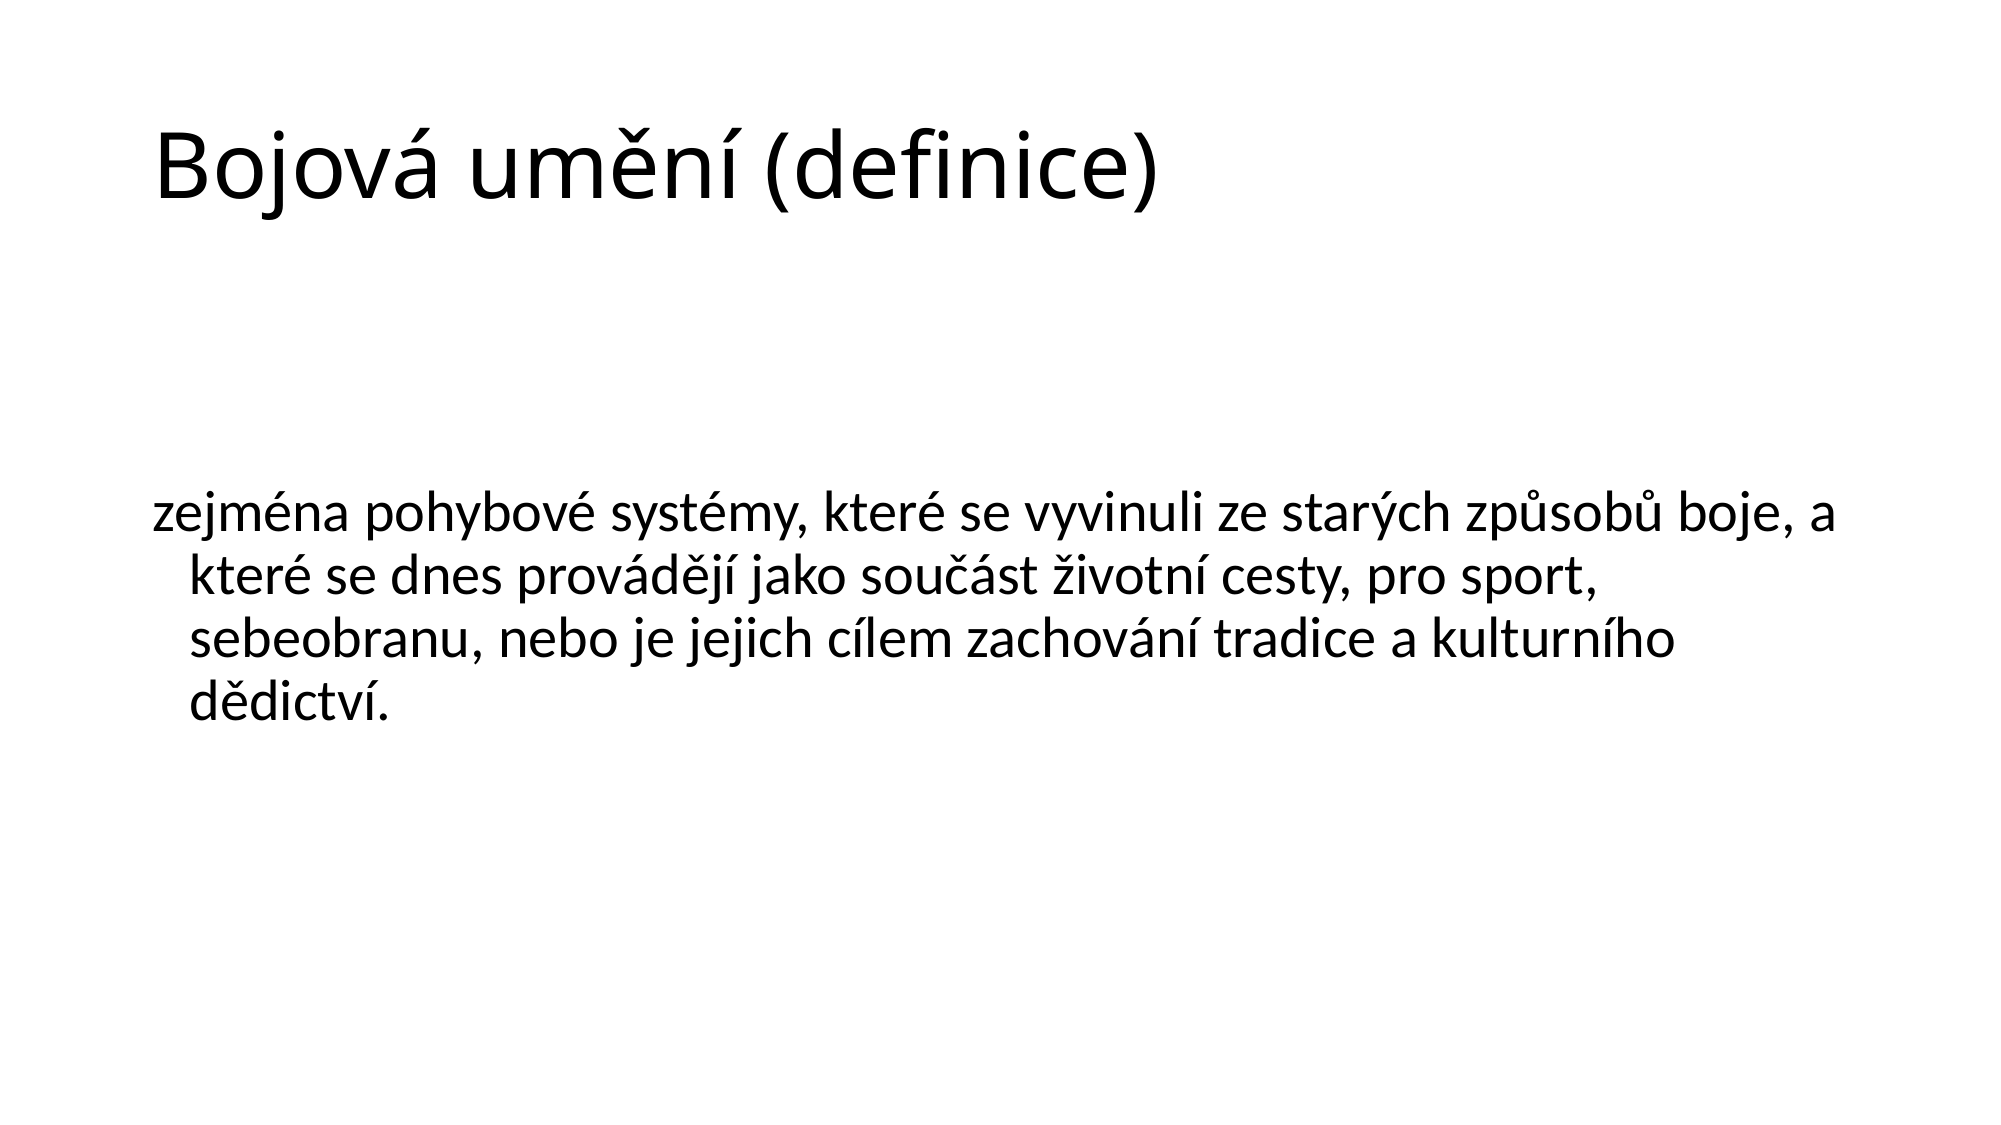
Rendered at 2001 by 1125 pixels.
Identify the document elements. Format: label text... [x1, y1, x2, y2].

title Bojová umění (definice) [137, 59, 1863, 278]
list zejména pohybové systémy, které se vyvinuli ze starých způsobů boje, a které se dnes provádějí jako součást životní cesty, pro sport, sebeobranu, nebo je jejich cílem zachování tradice a kulturního dědictví. [137, 299, 1863, 1014]
